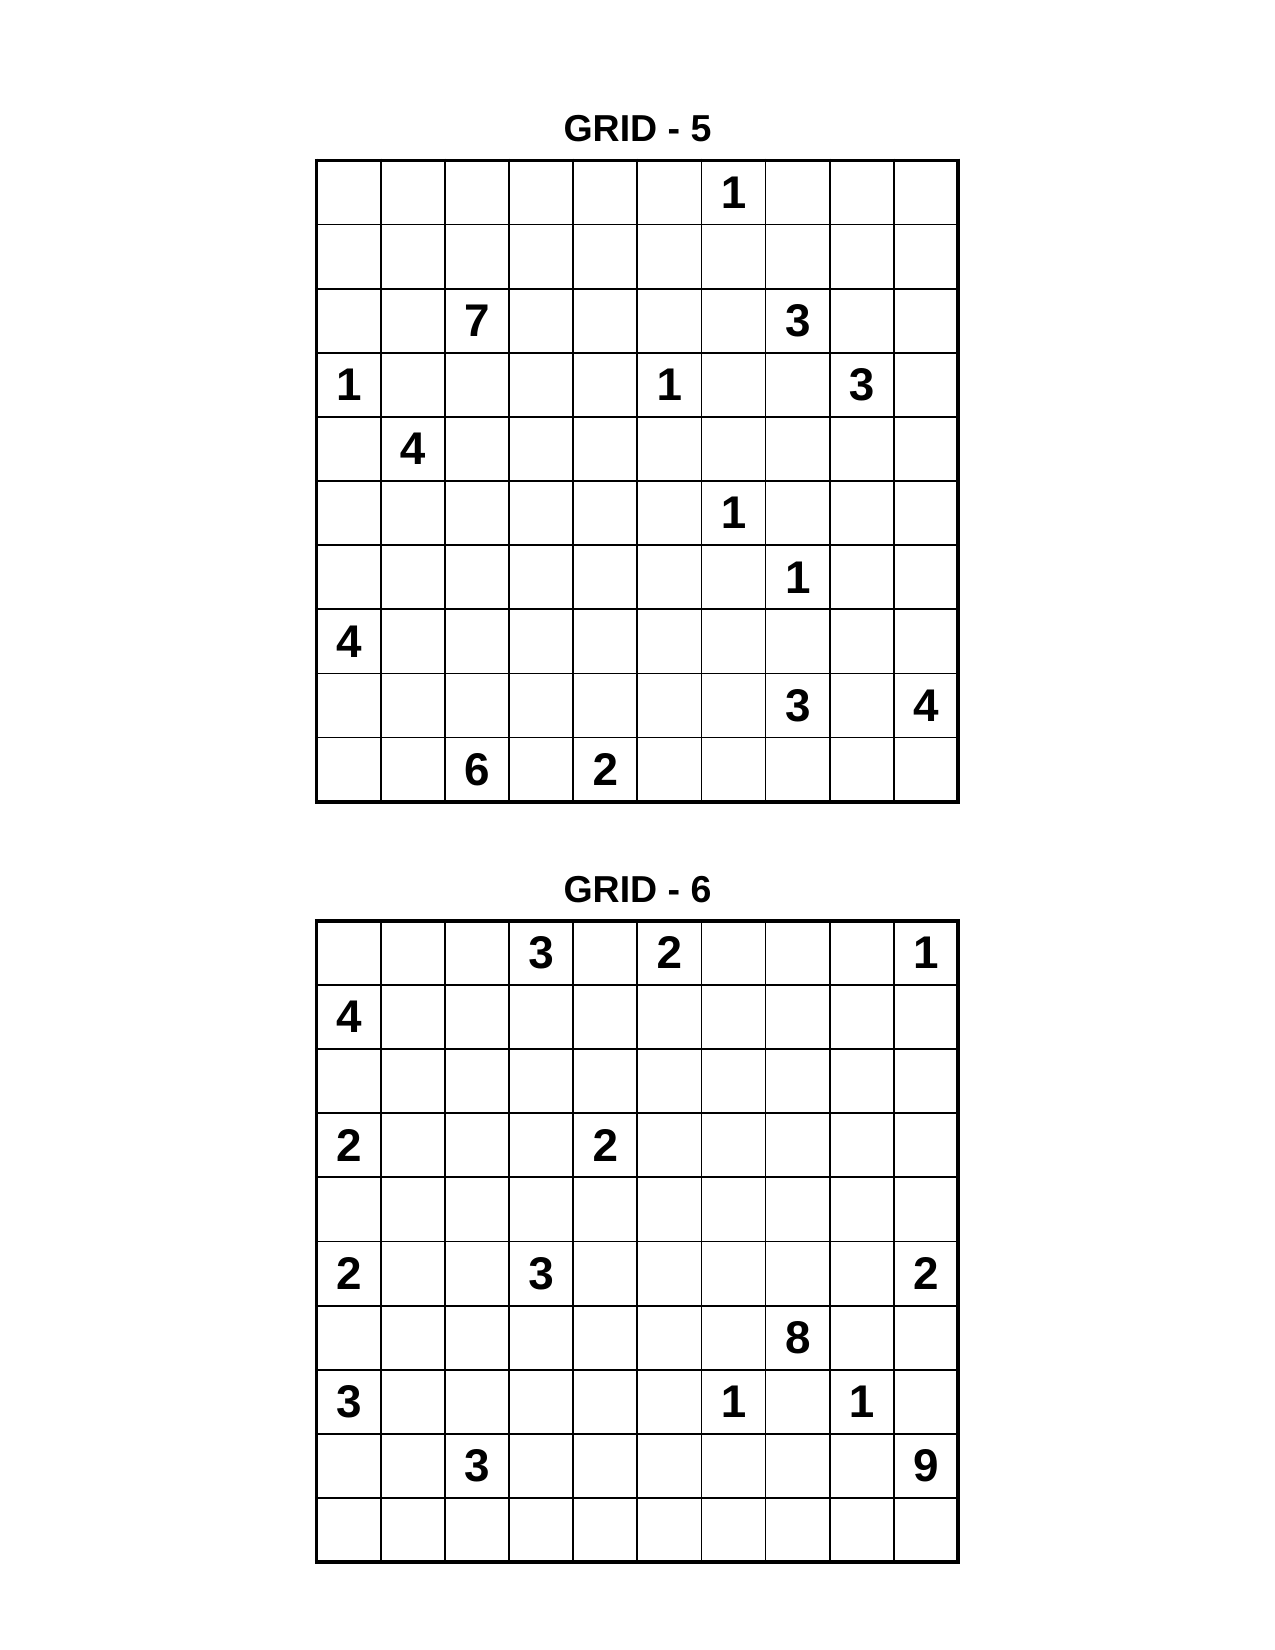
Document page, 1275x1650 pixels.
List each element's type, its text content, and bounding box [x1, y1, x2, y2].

table_cell [766, 354, 829, 416]
table_cell [766, 738, 829, 800]
table_cell [638, 1371, 701, 1433]
table_header [510, 162, 572, 224]
table_cell [831, 1307, 893, 1369]
table_cell [702, 610, 765, 673]
table_cell [638, 610, 701, 673]
table_header 1 [702, 162, 765, 224]
table_cell [446, 986, 508, 1048]
table_cell [638, 290, 701, 352]
table_cell [318, 546, 380, 608]
table_cell [318, 1178, 380, 1241]
table_cell 1 [318, 354, 380, 416]
table_cell [766, 1050, 829, 1112]
table_header [382, 923, 444, 984]
table_cell [831, 738, 893, 800]
table_cell [382, 354, 444, 416]
table_cell [510, 610, 572, 673]
table_cell [382, 738, 444, 800]
table_cell [510, 1050, 572, 1112]
table_header [574, 162, 636, 224]
table_cell [382, 1114, 444, 1176]
table_cell [510, 1114, 572, 1176]
table_cell [702, 1435, 765, 1497]
table_cell [510, 1371, 572, 1433]
table_cell [574, 290, 636, 352]
table_cell [831, 1050, 893, 1112]
table_cell [510, 546, 572, 608]
table_cell [446, 225, 508, 288]
table_cell [638, 482, 701, 544]
table_cell [895, 1371, 956, 1433]
table_cell [638, 674, 701, 737]
table_cell [831, 290, 893, 352]
table_cell 3 [446, 1435, 508, 1497]
table_cell 1 [766, 546, 829, 608]
table_cell [831, 482, 893, 544]
table_cell [638, 1499, 701, 1560]
table_cell [831, 1114, 893, 1176]
table_cell [574, 1499, 636, 1560]
table_header [574, 923, 636, 984]
table_cell [510, 354, 572, 416]
table_cell 3 [766, 290, 829, 352]
table_cell [382, 1178, 444, 1241]
table_cell [510, 225, 572, 288]
table_cell 2 [318, 1114, 380, 1176]
table_cell [446, 1307, 508, 1369]
table_cell 8 [766, 1307, 829, 1369]
table_cell [382, 610, 444, 673]
table_cell [702, 1242, 765, 1305]
table_cell [446, 1178, 508, 1241]
table_cell [702, 354, 765, 416]
table_header [446, 162, 508, 224]
table_cell [895, 986, 956, 1048]
table_cell [766, 1178, 829, 1241]
table_cell [510, 290, 572, 352]
table_cell [382, 986, 444, 1048]
table_cell 9 [895, 1435, 956, 1497]
table_cell [766, 1371, 829, 1433]
table_cell [510, 1307, 572, 1369]
table_cell 1 [831, 1371, 893, 1433]
table_cell [446, 1050, 508, 1112]
table_cell [766, 1114, 829, 1176]
table_cell [318, 738, 380, 800]
table_cell [702, 1050, 765, 1112]
table_cell 2 [895, 1242, 956, 1305]
table_cell 2 [318, 1242, 380, 1305]
table_cell [446, 482, 508, 544]
table_cell [702, 225, 765, 288]
table_cell [831, 986, 893, 1048]
table_cell [510, 986, 572, 1048]
table_cell [895, 354, 956, 416]
table_cell [574, 418, 636, 480]
table_cell [382, 1307, 444, 1369]
table_cell [574, 1050, 636, 1112]
table_cell [382, 290, 444, 352]
table_cell [702, 418, 765, 480]
table_cell [446, 418, 508, 480]
table_cell [318, 418, 380, 480]
table_cell [895, 1114, 956, 1176]
table_cell [638, 1435, 701, 1497]
table_cell [382, 674, 444, 737]
table_cell [574, 1435, 636, 1497]
table_cell [895, 418, 956, 480]
table_cell [446, 1242, 508, 1305]
table_cell [638, 1050, 701, 1112]
table_cell [831, 546, 893, 608]
table_cell [702, 1178, 765, 1241]
table_cell 3 [766, 674, 829, 737]
table_cell 4 [895, 674, 956, 737]
table_cell [510, 1178, 572, 1241]
table_cell [318, 290, 380, 352]
table_header [382, 162, 444, 224]
table_cell [766, 986, 829, 1048]
table_header [831, 923, 893, 984]
table_cell [382, 1499, 444, 1560]
table_cell [638, 546, 701, 608]
table_cell [831, 418, 893, 480]
table_cell 4 [318, 986, 380, 1048]
table_cell [318, 482, 380, 544]
table_cell [638, 1242, 701, 1305]
table_cell [574, 986, 636, 1048]
table_cell [831, 1435, 893, 1497]
table_cell [446, 546, 508, 608]
table_cell [574, 1371, 636, 1433]
table_cell 1 [638, 354, 701, 416]
table_cell [638, 986, 701, 1048]
table_cell [382, 225, 444, 288]
table_cell 3 [510, 1242, 572, 1305]
table_header [895, 162, 956, 224]
table_header 1 [895, 923, 956, 984]
table_cell [638, 225, 701, 288]
table_cell [702, 674, 765, 737]
table_cell [766, 418, 829, 480]
table_cell 4 [318, 610, 380, 673]
table_cell [638, 1307, 701, 1369]
table_cell 1 [702, 1371, 765, 1433]
table_cell [766, 482, 829, 544]
table_cell [638, 1114, 701, 1176]
table_cell [574, 1307, 636, 1369]
table_cell [895, 610, 956, 673]
table_cell [574, 674, 636, 737]
table_header [831, 162, 893, 224]
table_cell [318, 1050, 380, 1112]
text_box GRID - 5 [316, 104, 959, 150]
table_cell [702, 1499, 765, 1560]
table_header 2 [638, 923, 701, 984]
table_cell [446, 1499, 508, 1560]
table_cell [382, 1371, 444, 1433]
table_cell [318, 1435, 380, 1497]
table_cell [895, 290, 956, 352]
table_cell 3 [831, 354, 893, 416]
table_cell 3 [318, 1371, 380, 1433]
table_header [638, 162, 701, 224]
table_cell [510, 738, 572, 800]
table_cell [702, 738, 765, 800]
table_cell [895, 1307, 956, 1369]
table_cell 7 [446, 290, 508, 352]
table_cell [574, 354, 636, 416]
table_cell [382, 482, 444, 544]
table_cell [895, 738, 956, 800]
table_cell [766, 1435, 829, 1497]
table_cell [446, 610, 508, 673]
table_header [766, 923, 829, 984]
table_cell [895, 225, 956, 288]
table_cell 2 [574, 1114, 636, 1176]
table_cell 1 [702, 482, 765, 544]
text_box GRID - 6 [316, 864, 959, 910]
table_cell [831, 1242, 893, 1305]
table_cell [895, 1499, 956, 1560]
table_cell 6 [446, 738, 508, 800]
table_cell [574, 1178, 636, 1241]
table_cell [318, 1307, 380, 1369]
table_cell [766, 1242, 829, 1305]
table_cell [702, 1307, 765, 1369]
table_header [702, 923, 765, 984]
table_cell [702, 1114, 765, 1176]
table_cell [638, 738, 701, 800]
table_cell [510, 482, 572, 544]
table_cell [895, 1050, 956, 1112]
table_cell [702, 986, 765, 1048]
table_cell [831, 674, 893, 737]
table_cell [510, 1435, 572, 1497]
table_cell [574, 482, 636, 544]
table_cell [831, 1499, 893, 1560]
table_cell [574, 225, 636, 288]
table_cell 2 [574, 738, 636, 800]
table_cell [510, 674, 572, 737]
table_cell [638, 1178, 701, 1241]
table_cell [318, 225, 380, 288]
table_header [318, 923, 380, 984]
table_cell [446, 674, 508, 737]
table_cell [895, 546, 956, 608]
table_header [318, 162, 380, 224]
table_cell [510, 418, 572, 480]
table_cell [382, 1242, 444, 1305]
table_cell [895, 482, 956, 544]
table_cell [510, 1499, 572, 1560]
table_cell [702, 290, 765, 352]
table_cell [318, 1499, 380, 1560]
table_cell 4 [382, 418, 444, 480]
table_header 3 [510, 923, 572, 984]
table_cell [702, 546, 765, 608]
table_cell [831, 225, 893, 288]
table_cell [574, 546, 636, 608]
table_cell [382, 1435, 444, 1497]
table_cell [638, 418, 701, 480]
table_cell [318, 674, 380, 737]
table_cell [446, 1371, 508, 1433]
table_cell [831, 1178, 893, 1241]
table_cell [574, 610, 636, 673]
table_cell [766, 1499, 829, 1560]
table_cell [895, 1178, 956, 1241]
table_cell [446, 1114, 508, 1176]
table_cell [382, 1050, 444, 1112]
table_header [446, 923, 508, 984]
table_cell [831, 610, 893, 673]
table_cell [766, 225, 829, 288]
table_cell [446, 354, 508, 416]
table_cell [574, 1242, 636, 1305]
table_cell [382, 546, 444, 608]
table_cell [766, 610, 829, 673]
table_header [766, 162, 829, 224]
